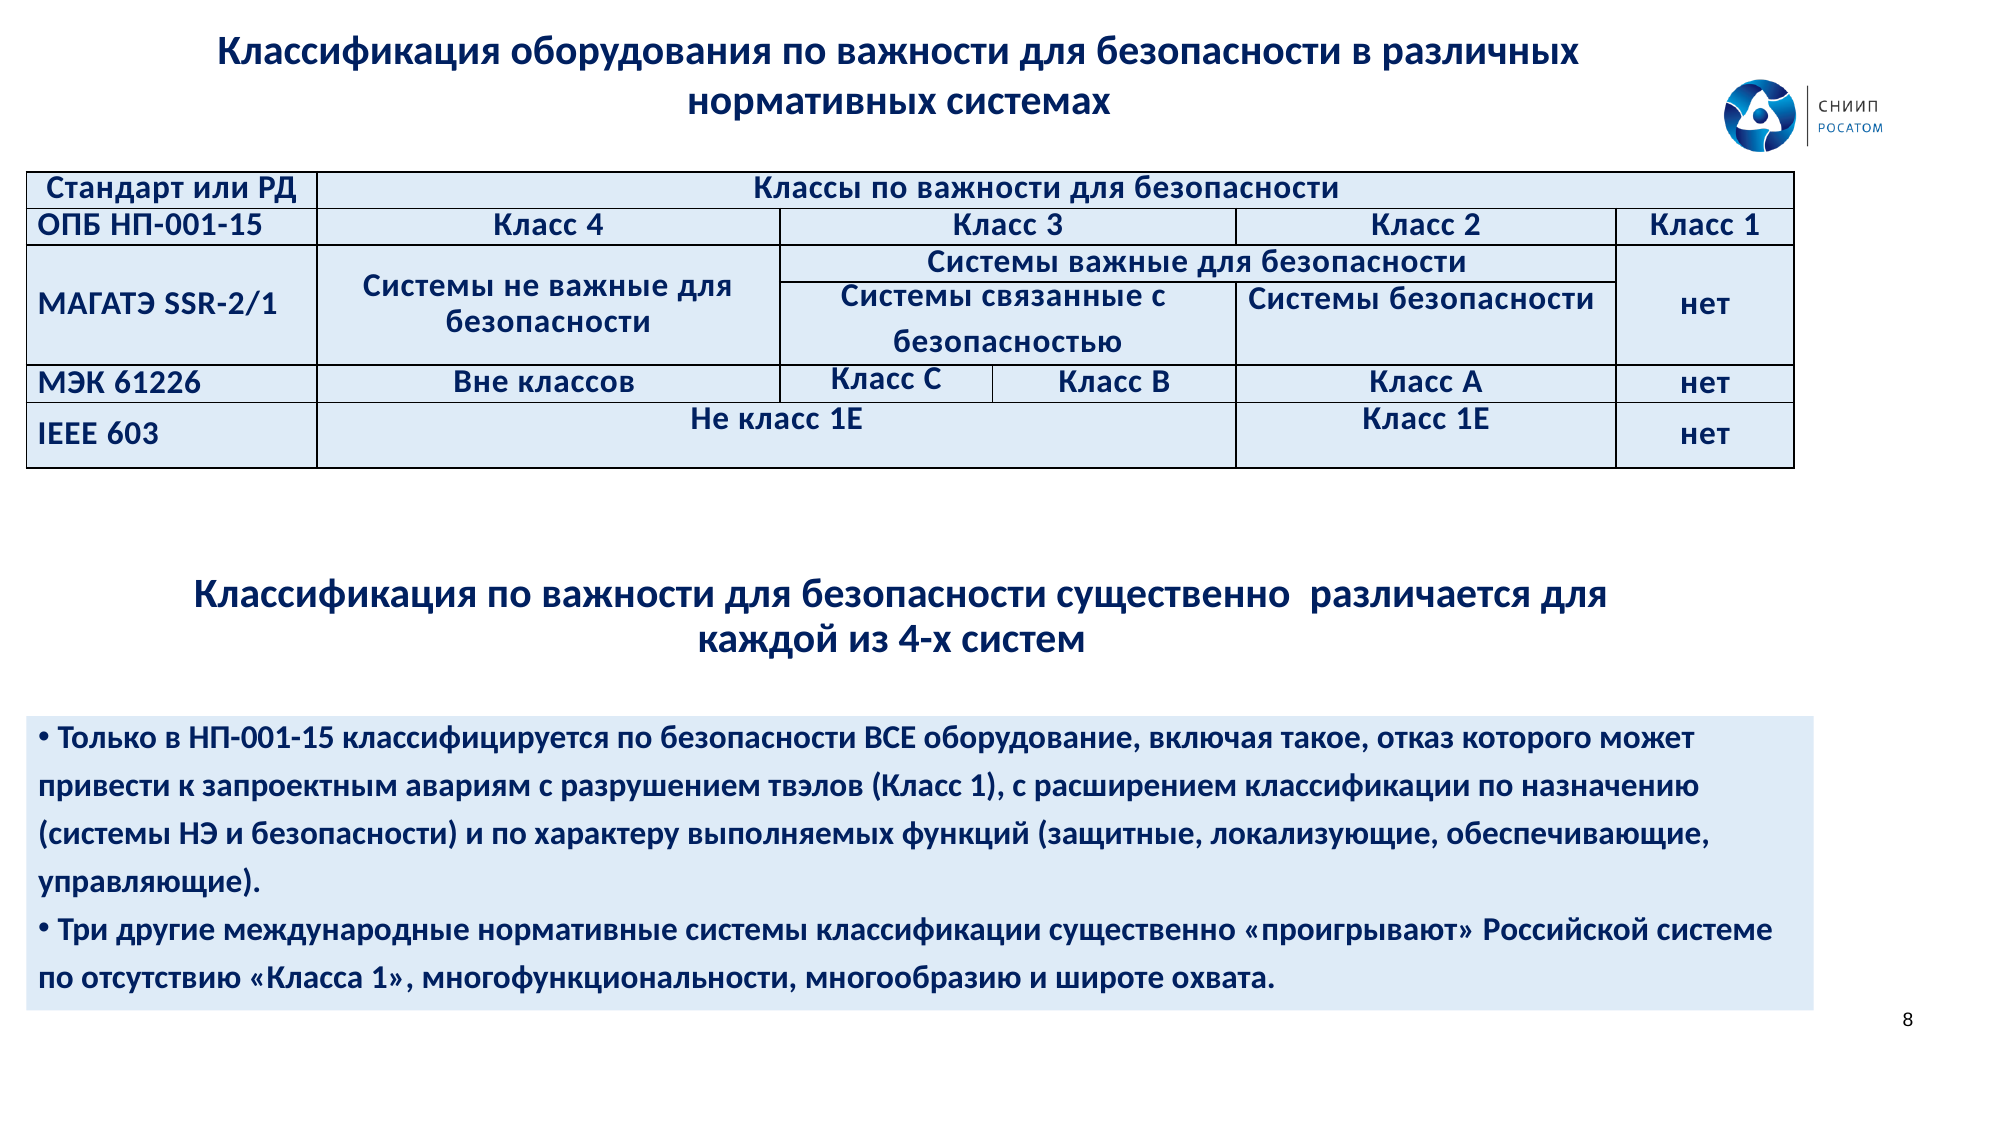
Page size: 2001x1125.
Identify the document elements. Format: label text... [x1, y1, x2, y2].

table_cell Класс 3 [781, 209, 1235, 244]
table_cell Вне классов [318, 366, 779, 402]
table_cell IEEE 603 [27, 403, 316, 467]
title Классификация оборудования по важности для безопасности в различных нормативных системах [63, 22, 1706, 125]
table_cell Не класс 1E [318, 403, 1235, 467]
table_cell Класс 4 [318, 209, 779, 244]
table_cell МАГАТЭ SSR-2/1 [27, 246, 316, 364]
table_cell нет [1617, 246, 1793, 364]
table_cell Класс С [781, 366, 992, 402]
table_cell Класс В [993, 366, 1235, 402]
table_cell Системы безопасности [1237, 283, 1615, 364]
table_cell Класс 1E [1237, 403, 1615, 467]
table_cell Системы не важные для безопасности [318, 246, 779, 364]
table_cell Системы важные для безопасности [781, 246, 1615, 281]
table_cell нет [1617, 403, 1793, 467]
table_cell Класс А [1237, 366, 1615, 402]
table_cell Класс 2 [1237, 209, 1615, 244]
table_header Классы по важности для безопасности [318, 173, 1793, 208]
text_box Классификация по важности для безопасности существенно различается для каждой из 4-х систем [117, 571, 1677, 662]
table_cell Системы связанные с безопасностью [781, 283, 1235, 364]
list Только в НП-001-15 классифицируется по безопасности ВСЕ оборудование, включая такое, отказ которого может привести к запроектным авариям с разрушением твэлов (Класс 1), с расширением классификации по назначению (системы НЭ и безопасности) и по характеру выполняемых функций (защитные, локализующие, обеспечивающие, управляющие). Три другие международные нормативные системы классификации существенно «проигрывают» Российской системе по отсутствию «Класса 1», многофункциональности, многообразию и широте охвата. [26, 716, 1814, 1011]
table_cell МЭК 61226 [27, 366, 316, 402]
table_cell Класс 1 [1617, 209, 1793, 244]
table_header Стандарт или РД [27, 173, 316, 208]
table_cell ОПБ НП-001-15 [27, 209, 316, 244]
picture [1687, 71, 1916, 160]
table_cell нет [1617, 366, 1793, 402]
